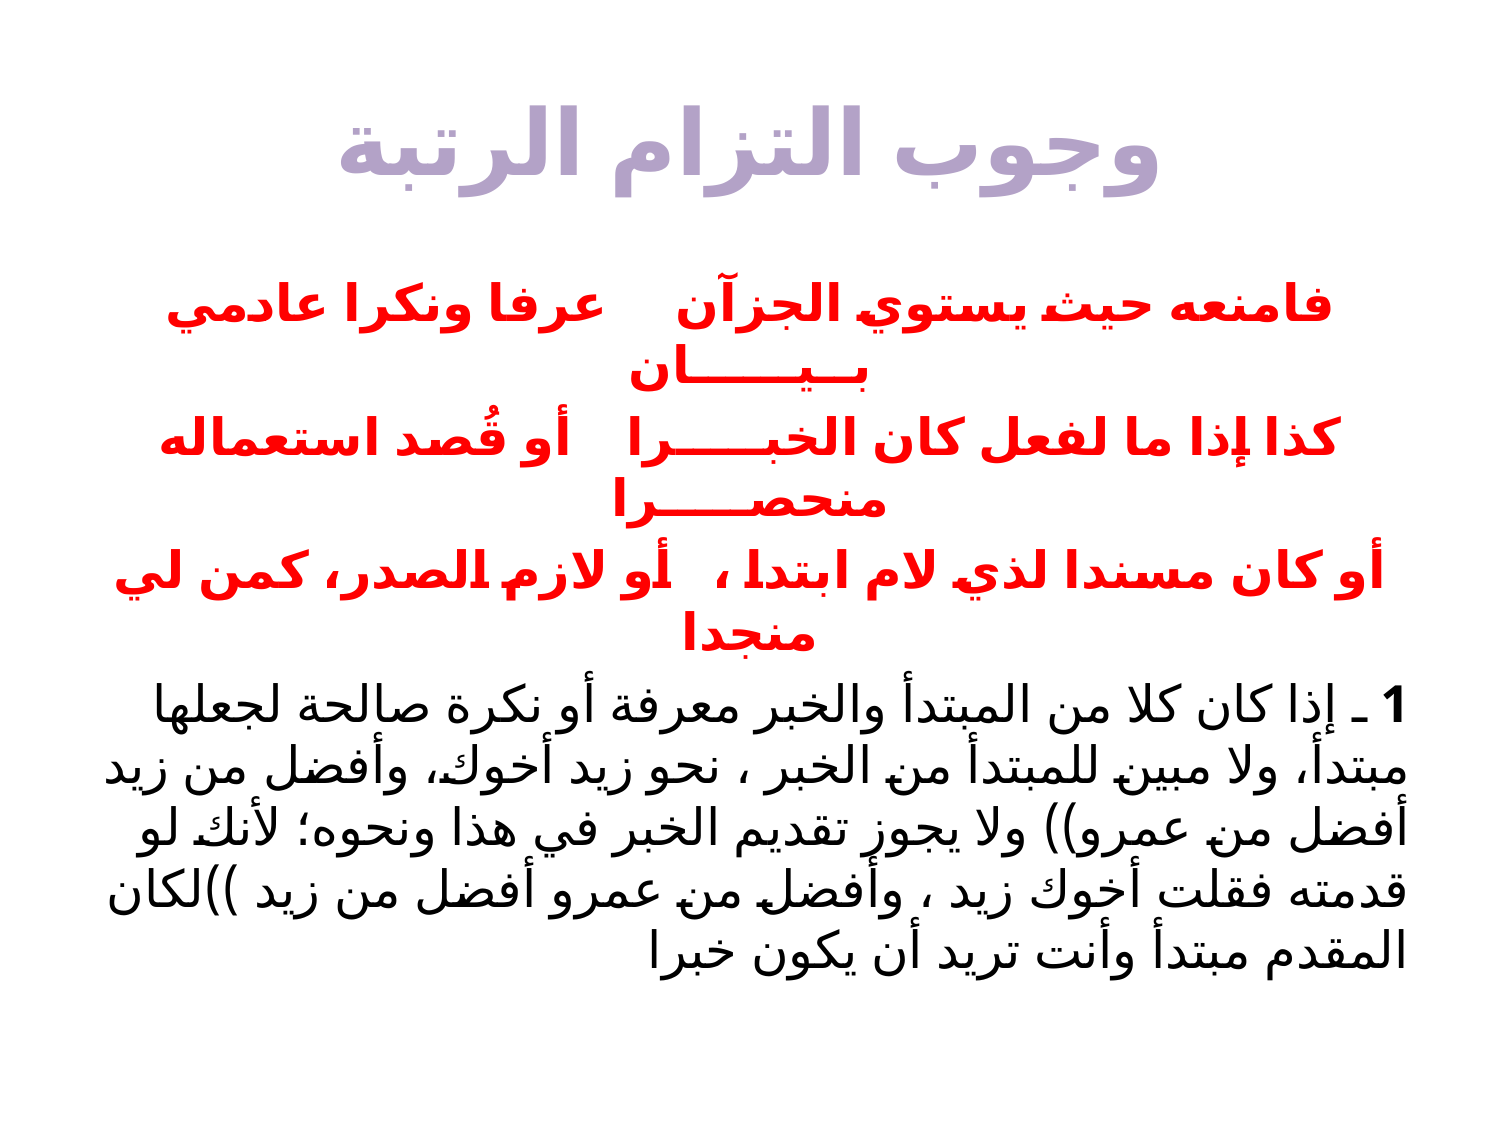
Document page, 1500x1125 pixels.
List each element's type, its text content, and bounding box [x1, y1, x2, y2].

list فامنعه حيث يستوي الجزآن عرفا ونكرا عادمي بــيــــــان كذا إذا ما لفعل كان الخبـــــرا أو قُصد استعماله منحصـــــرا أو كان مسندا لذي لام ابتدا ، أو لازم الصدر، كمن لي منجدا 1 ـ إذا كان كلا من المبتدأ والخبر معرفة أو نكرة صالحة لجعلها مبتدأ، ولا مبين للمبتدأ من الخبر ، نحو زيد أخوك، وأفضل من زيد أفضل من عمرو)) ولا يجوز تقديم الخبر في هذا ونحوه؛ لأنك لو قدمته فقلت أخوك زيد ، وأفضل من عمرو أفضل من زيد ))لكان المقدم مبتدأ وأنت تريد أن يكون خبرا [75, 262, 1425, 1005]
title وجوب التزام الرتبة [75, 45, 1425, 233]
